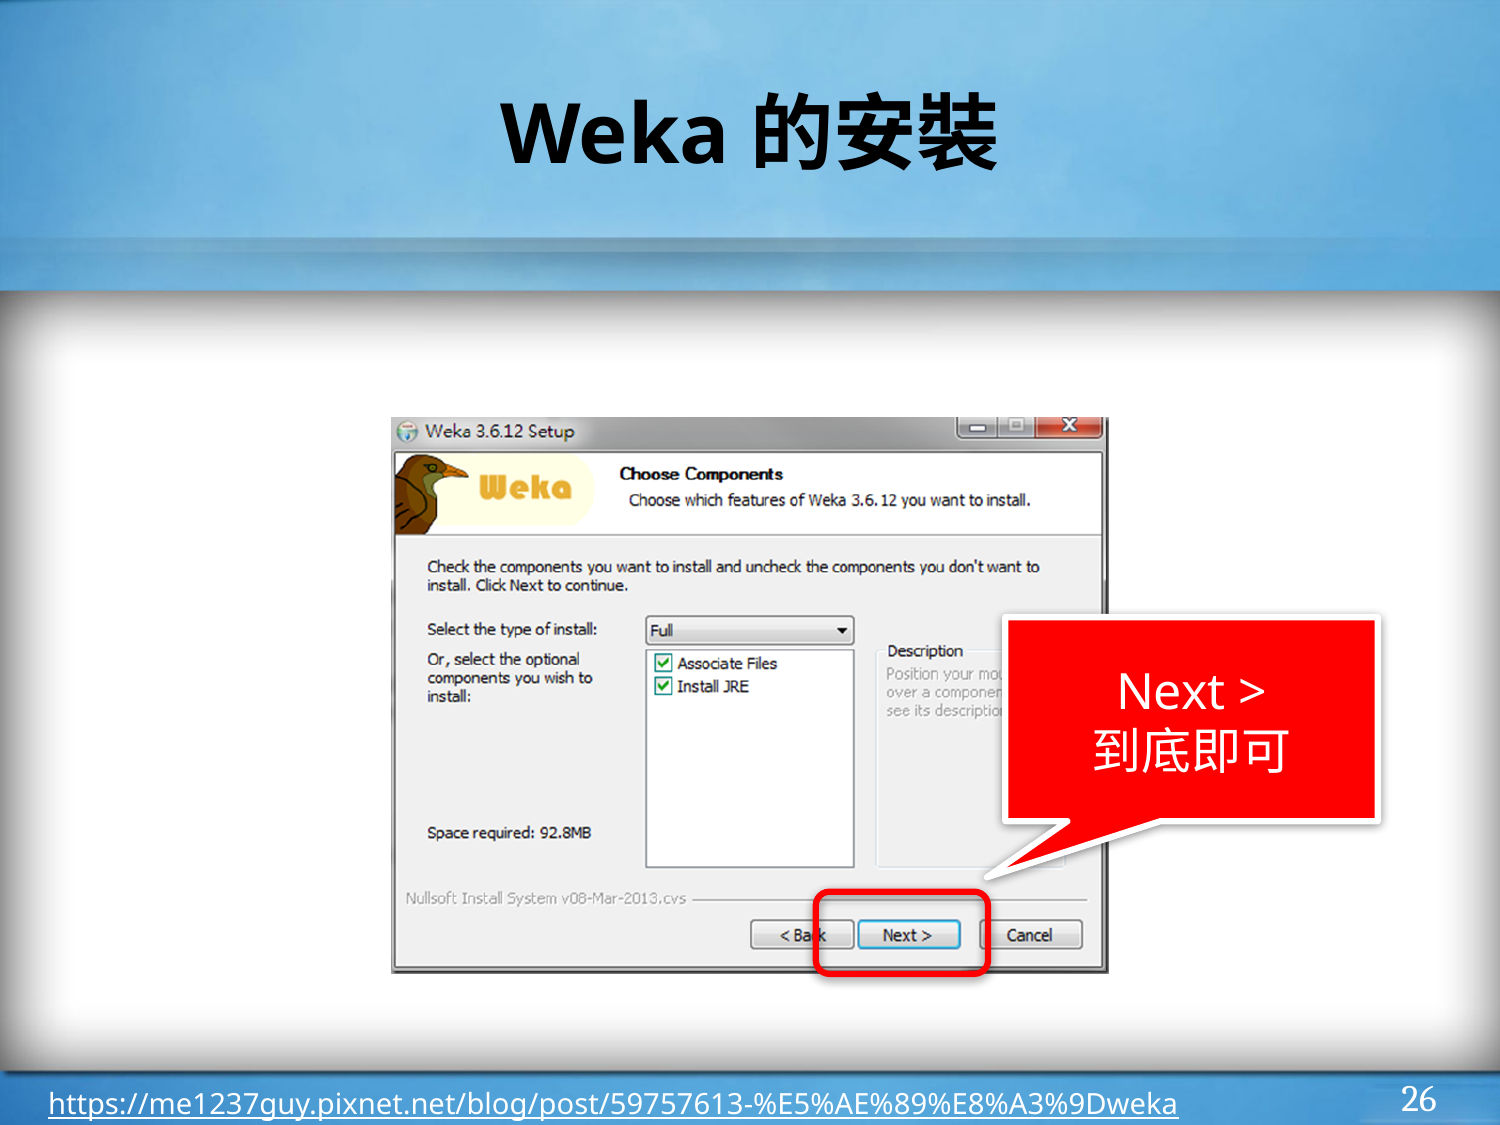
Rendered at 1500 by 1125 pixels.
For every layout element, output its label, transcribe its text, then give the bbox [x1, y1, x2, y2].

slide_number ‹#› [1350, 1074, 1488, 1118]
subtitle https://me1237guy.pixnet.net/blog/post/59757613-%E5%AE%89%E8%A3%9Dweka [3, 1080, 1348, 1125]
title Weka的安裝 [78, 27, 1422, 232]
picture [0, 0, 1500, 1125]
text_box Next > 到底即可 [1113, 617, 1378, 837]
